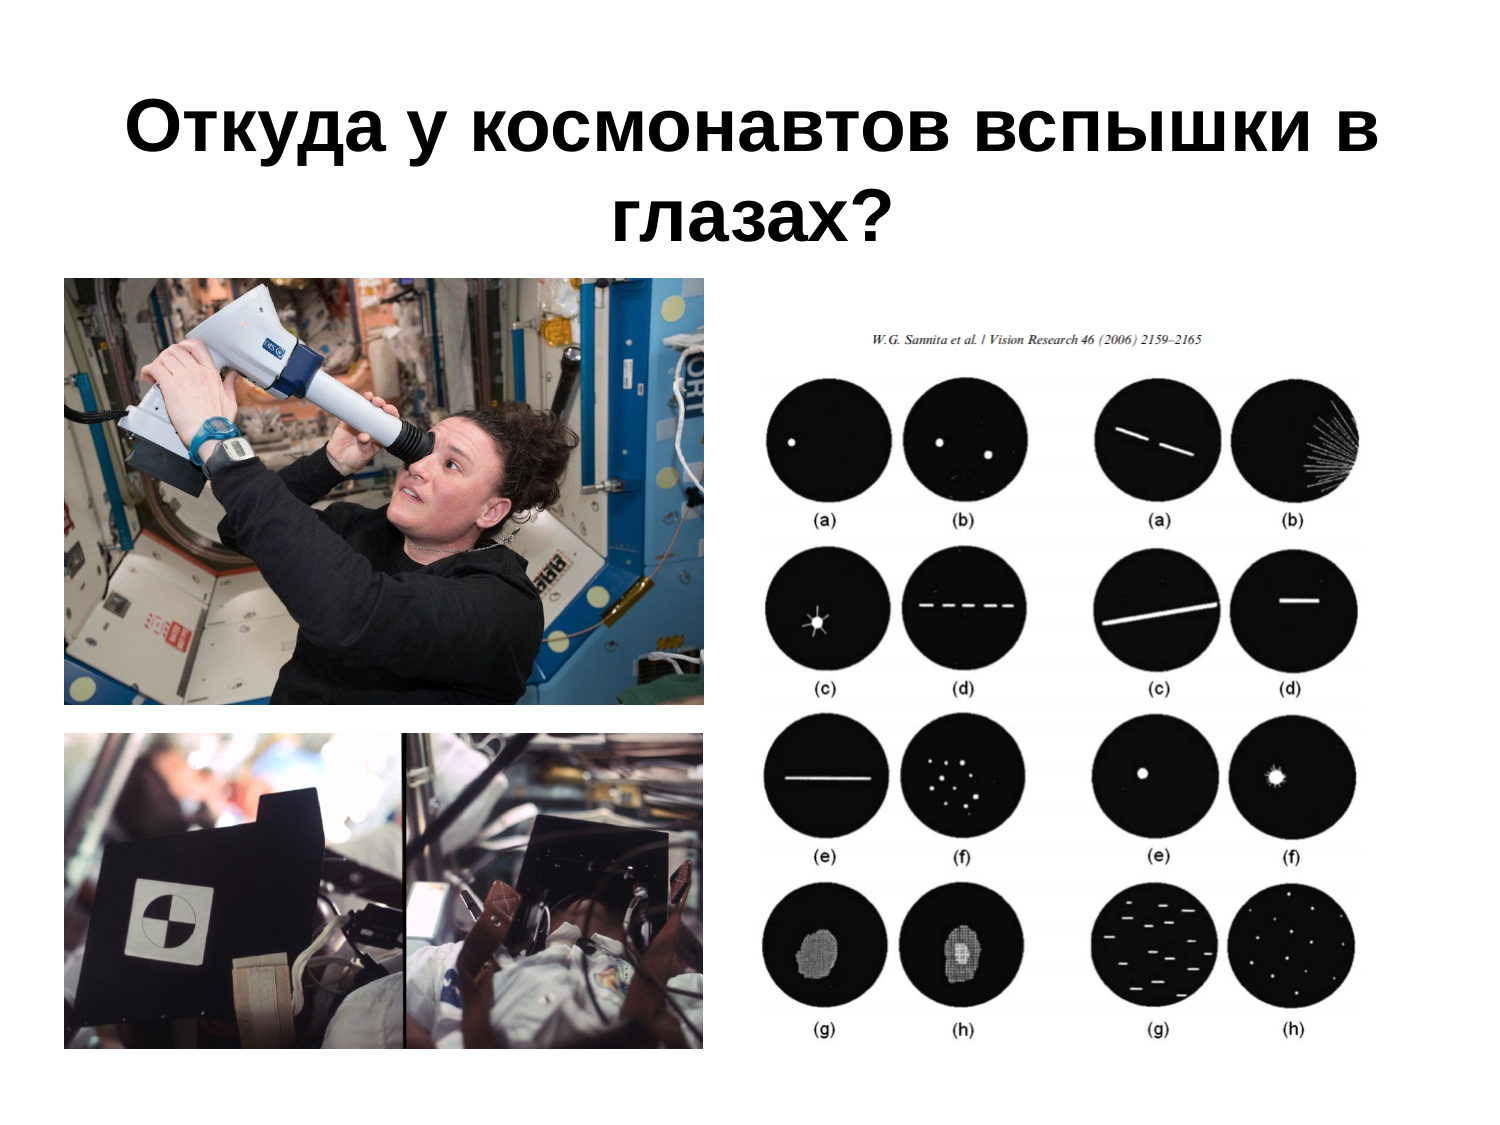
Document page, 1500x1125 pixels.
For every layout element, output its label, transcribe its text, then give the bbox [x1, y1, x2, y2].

picture [726, 314, 1389, 1049]
picture [64, 733, 703, 1050]
picture [64, 278, 704, 705]
text_box Откуда у космонавтов вспышки в глазах? [64, 66, 1441, 268]
